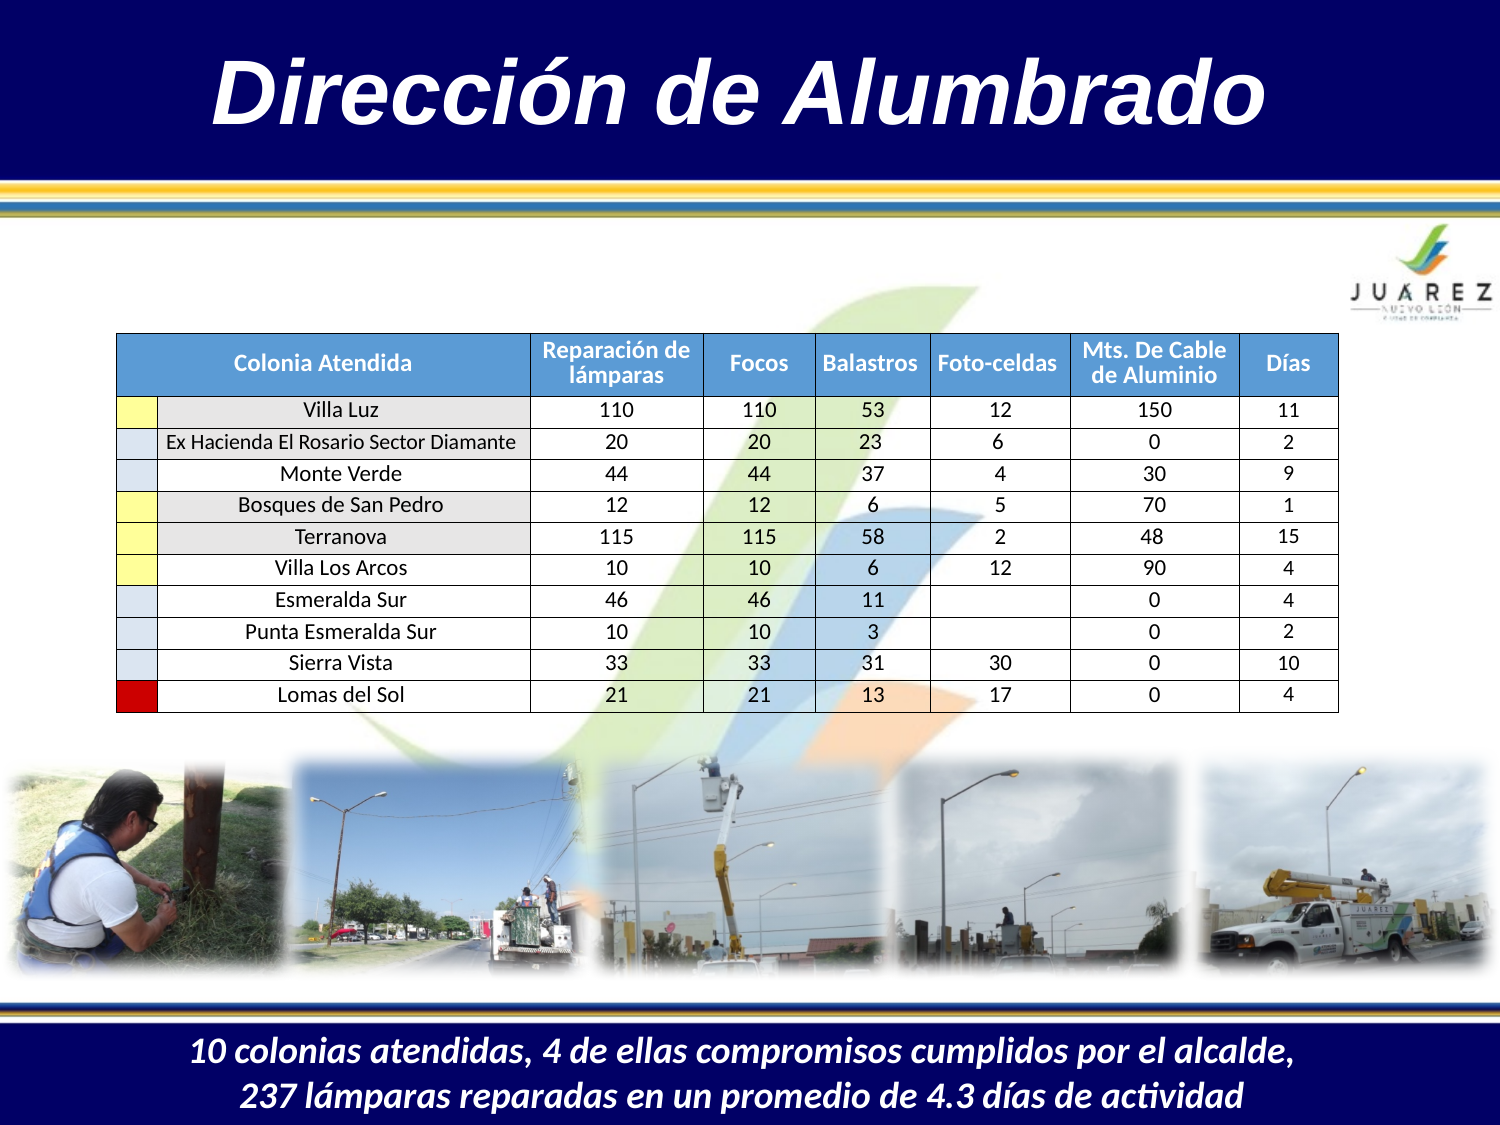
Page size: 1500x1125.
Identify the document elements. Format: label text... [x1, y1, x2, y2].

table_cell 2 [931, 523, 1070, 554]
table_cell 15 [1240, 523, 1338, 554]
table_cell 6 [816, 555, 930, 585]
table_cell 58 [816, 523, 930, 554]
table_cell 13 [816, 681, 930, 712]
table_cell [117, 618, 157, 649]
table_header Colonia Atendida [117, 334, 530, 396]
table_header Días [1240, 334, 1338, 396]
table_cell 1 [1240, 492, 1338, 522]
table_cell 11 [816, 586, 930, 617]
table_cell 115 [531, 523, 703, 554]
table_cell 10 [704, 618, 815, 649]
table_cell [117, 492, 157, 522]
table_cell 110 [704, 397, 815, 428]
text_box Dirección de Alumbrado [197, 25, 1284, 150]
table_cell Sierra Vista [158, 650, 530, 680]
table_cell [117, 397, 157, 428]
table_cell 0 [1071, 618, 1239, 649]
table_cell 10 [1240, 650, 1338, 680]
table_cell 90 [1071, 555, 1239, 585]
table_cell 12 [931, 397, 1070, 428]
table_cell 0 [1071, 681, 1239, 712]
table_cell Esmeralda Sur [158, 586, 530, 617]
table_cell 46 [704, 586, 815, 617]
text_box 10 colonias atendidas, 4 de ellas compromisos cumplidos por el alcalde, 237 lámparas reparadas en un promedio de 4.3 días de actividad [145, 1018, 1340, 1124]
table_cell 10 [531, 555, 703, 585]
table_cell 6 [931, 429, 1070, 459]
table_cell 23 [816, 429, 930, 459]
table_cell Monte Verde [158, 460, 530, 491]
table_cell 20 [531, 429, 703, 459]
table_cell 6 [816, 492, 930, 522]
table_cell 12 [531, 492, 703, 522]
table_cell 115 [704, 523, 815, 554]
table_cell 9 [1240, 460, 1338, 491]
table_cell 5 [931, 492, 1070, 522]
table_cell Villa Los Arcos [158, 555, 530, 585]
table_cell 10 [704, 555, 815, 585]
table_cell 150 [1071, 397, 1239, 428]
table_cell [117, 523, 157, 554]
table_header Balastros [816, 334, 930, 396]
table_cell 4 [931, 460, 1070, 491]
table_cell 4 [1240, 681, 1338, 712]
table_header Foto-celdas [931, 334, 1070, 396]
table_cell 70 [1071, 492, 1239, 522]
table_cell 31 [816, 650, 930, 680]
table_cell 46 [531, 586, 703, 617]
table_cell 11 [1240, 397, 1338, 428]
table_cell 4 [1240, 555, 1338, 585]
table_cell [117, 650, 157, 680]
table_cell 33 [704, 650, 815, 680]
table_cell Punta Esmeralda Sur [158, 618, 530, 649]
table_cell 3 [816, 618, 930, 649]
table_cell 0 [1071, 650, 1239, 680]
table_cell [117, 586, 157, 617]
table_cell Terranova [158, 523, 530, 554]
table_cell Lomas del Sol [158, 681, 530, 712]
table_cell 21 [531, 681, 703, 712]
table_cell 2 [1240, 429, 1338, 459]
table_cell 2 [1240, 618, 1338, 649]
table_cell 53 [816, 397, 930, 428]
table_cell 110 [531, 397, 703, 428]
table_cell [931, 618, 1070, 649]
table_cell 44 [704, 460, 815, 491]
table_cell 44 [531, 460, 703, 491]
table_cell 37 [816, 460, 930, 491]
table_cell [117, 460, 157, 491]
table_cell Bosques de San Pedro [158, 492, 530, 522]
table_cell 0 [1071, 586, 1239, 617]
picture [0, 0, 1500, 1125]
table_header Focos [704, 334, 815, 396]
table_header Mts. De Cable de Aluminio [1071, 334, 1239, 396]
table_header Reparación de lámparas [531, 334, 703, 396]
table_cell Ex Hacienda El Rosario Sector Diamante [158, 429, 530, 459]
table_cell 17 [931, 681, 1070, 712]
table_cell 48 [1071, 523, 1239, 554]
table_cell Villa Luz [158, 397, 530, 428]
table_cell 20 [704, 429, 815, 459]
table_cell 12 [704, 492, 815, 522]
table_cell 30 [931, 650, 1070, 680]
table_cell [117, 681, 157, 712]
table_cell [931, 586, 1070, 617]
table_cell 33 [531, 650, 703, 680]
table_cell 0 [1071, 429, 1239, 459]
table_cell [117, 429, 157, 459]
table_cell 10 [531, 618, 703, 649]
table_cell 30 [1071, 460, 1239, 491]
table_cell 4 [1240, 586, 1338, 617]
table_cell 12 [931, 555, 1070, 585]
table_cell [117, 555, 157, 585]
table_cell 21 [704, 681, 815, 712]
